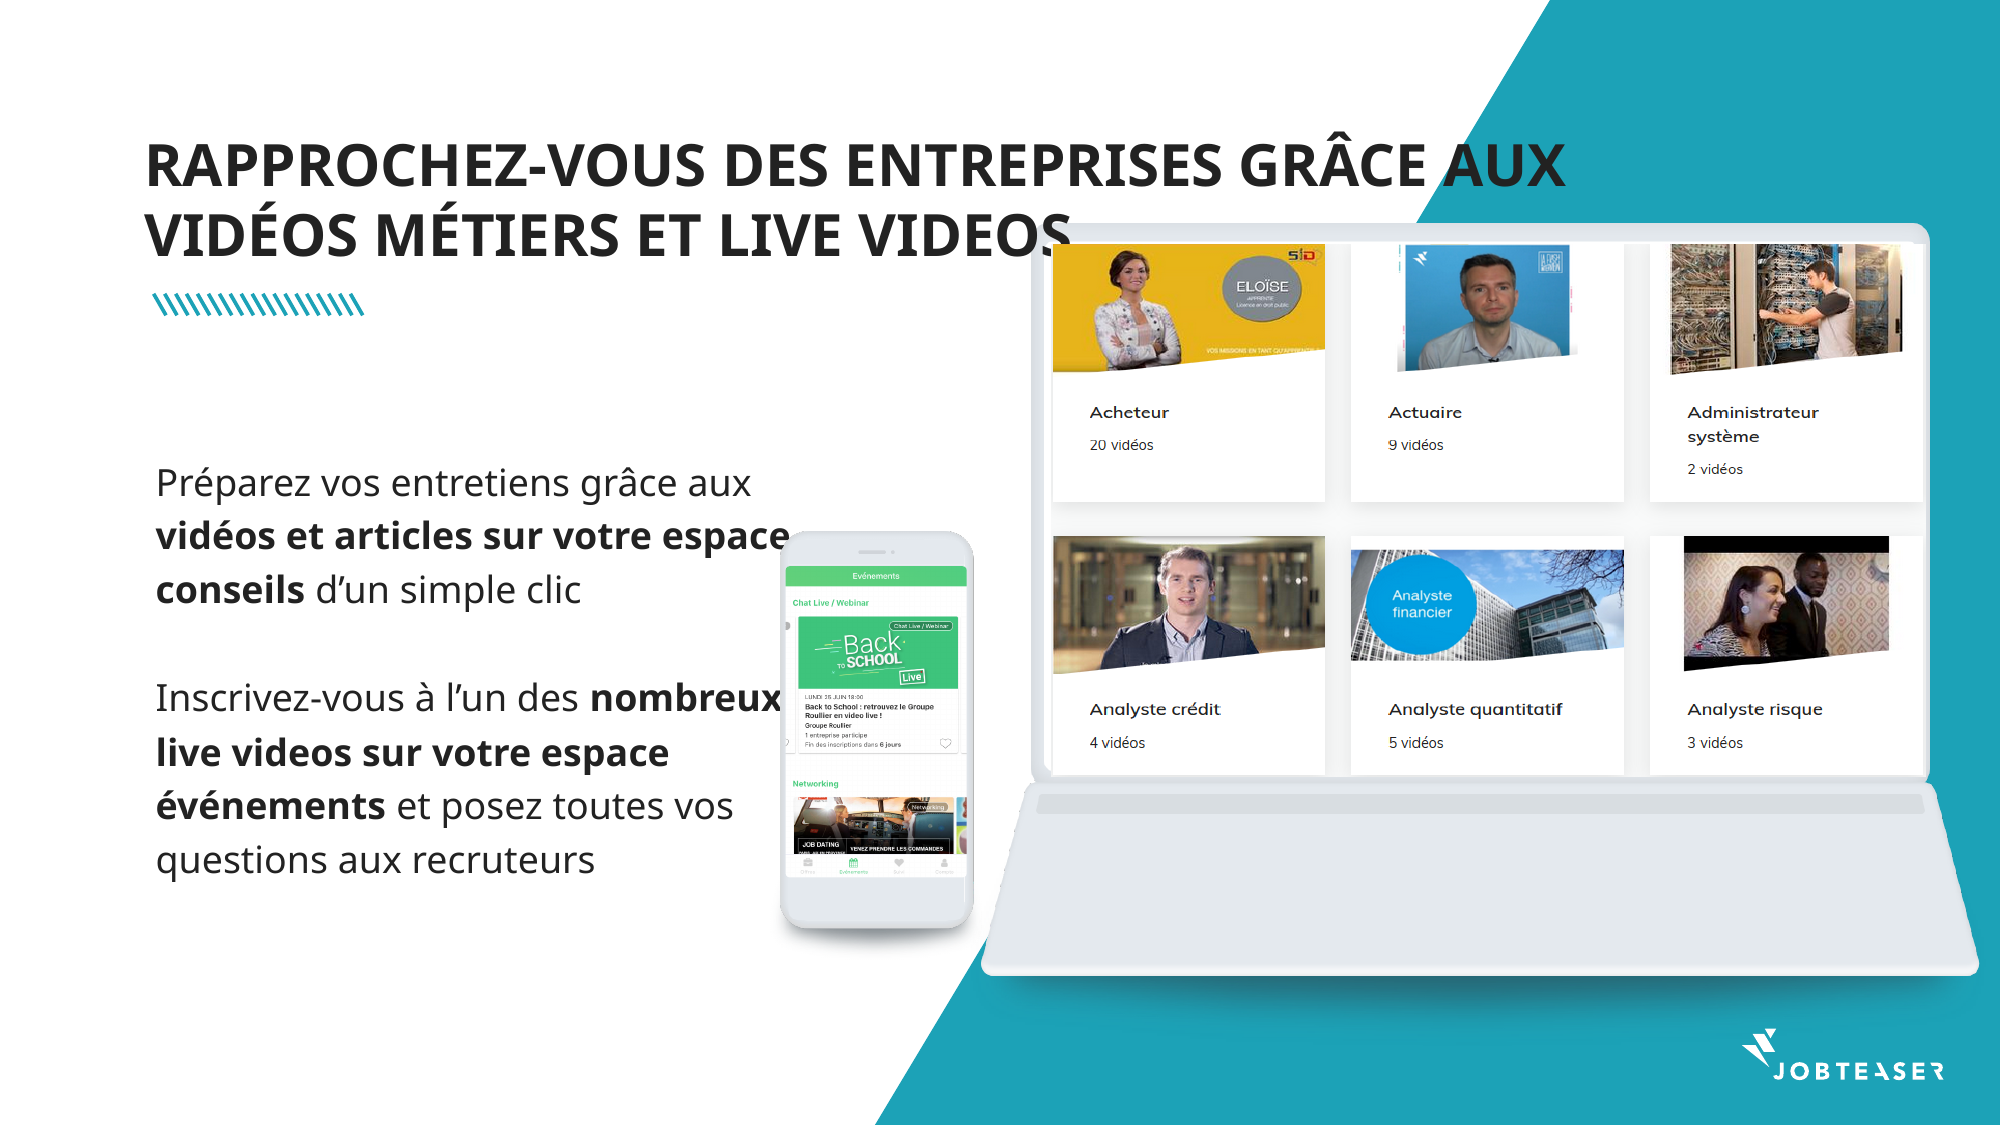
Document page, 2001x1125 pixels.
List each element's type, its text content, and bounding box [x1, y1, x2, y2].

picture [785, 566, 967, 878]
title RAPPROCHEZ-VOUS DES ENTREPRISES GRÂCE AUX VIDÉOS MÉTIERS ET LIVE VIDEOS [129, 68, 2000, 276]
list Préparez vos entretiens grâce aux vidéos et articles sur votre espace conseils d’un simple clic Inscrivez-vous à l’un des nombreux live videos sur votre espace événements et posez toutes vos questions aux recruteurs [149, 476, 796, 855]
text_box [770, 531, 983, 961]
picture [971, 223, 1986, 1046]
